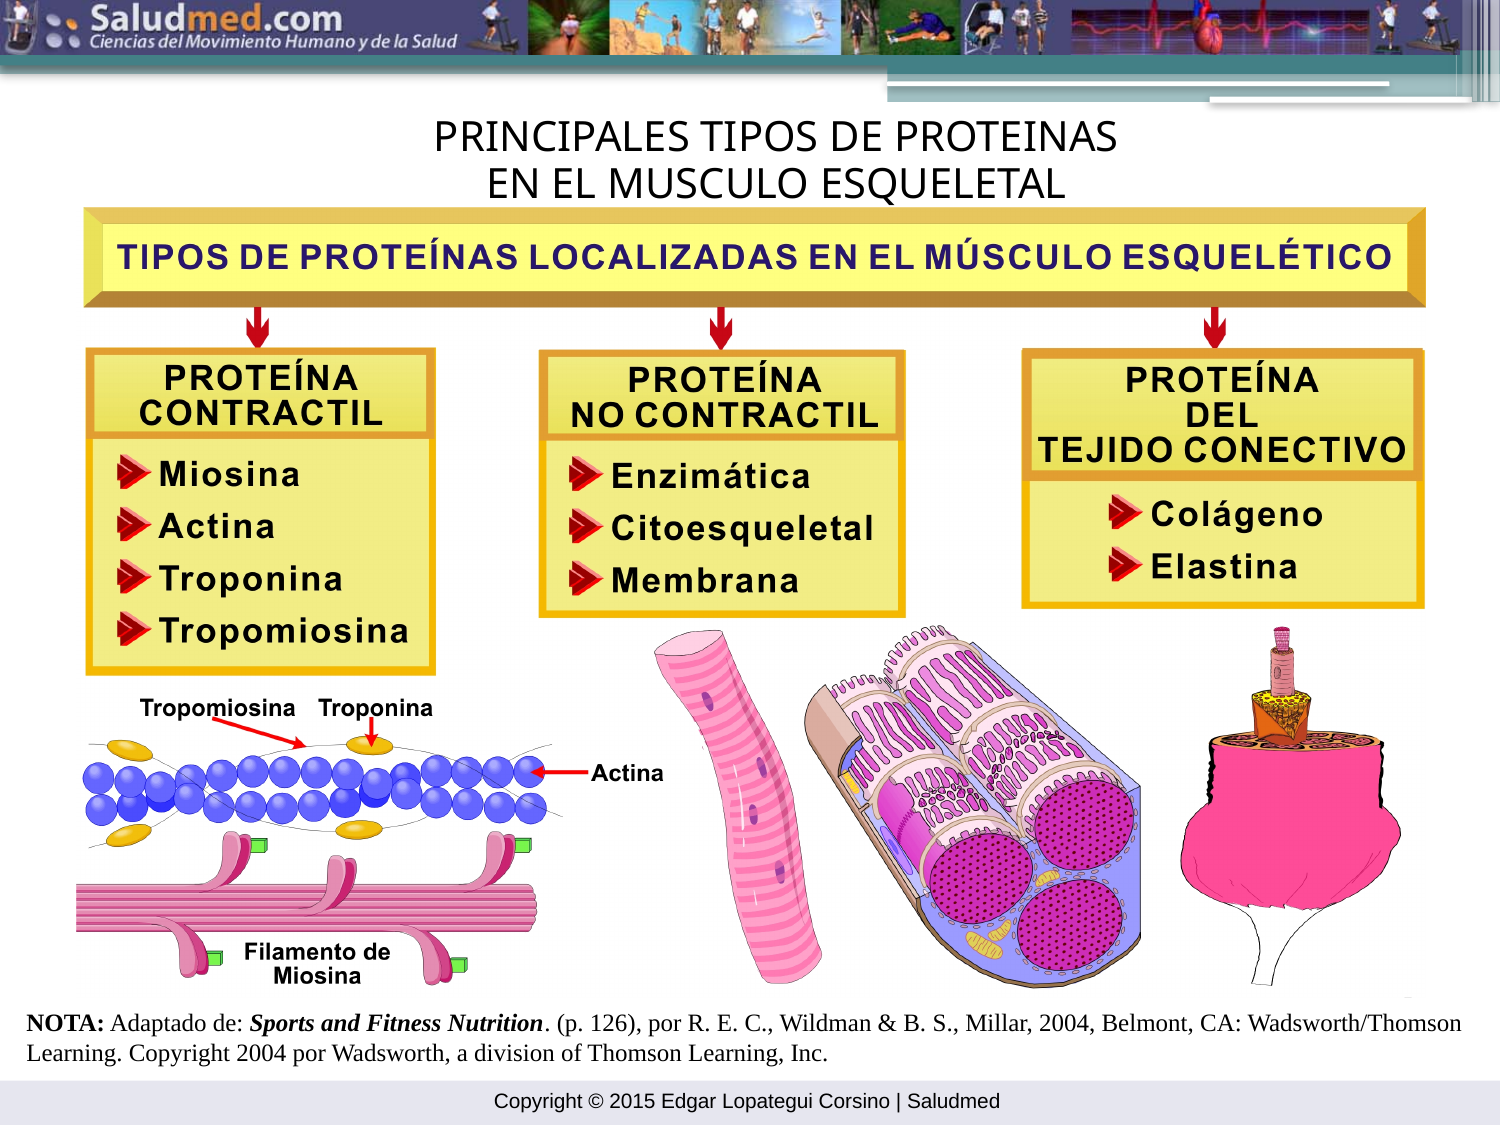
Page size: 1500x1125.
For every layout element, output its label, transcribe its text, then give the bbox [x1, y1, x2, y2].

text_box PRINCIPALES TIPOS DE PROTEINAS EN EL MUSCULO ESQUELETAL [53, 125, 1500, 197]
text_box NOTA: Adaptado de: Sports and Fitness Nutrition. (p. 126), por R. E. C., Wildman & B. S., Millar, 2004, Belmont, CA: Wadsworth/Thomson Learning. Copyright 2004 por Wadsworth, a division of Thomson Learning, Inc. [11, 999, 1500, 1075]
picture [0, 0, 1460, 55]
picture [76, 207, 1426, 998]
